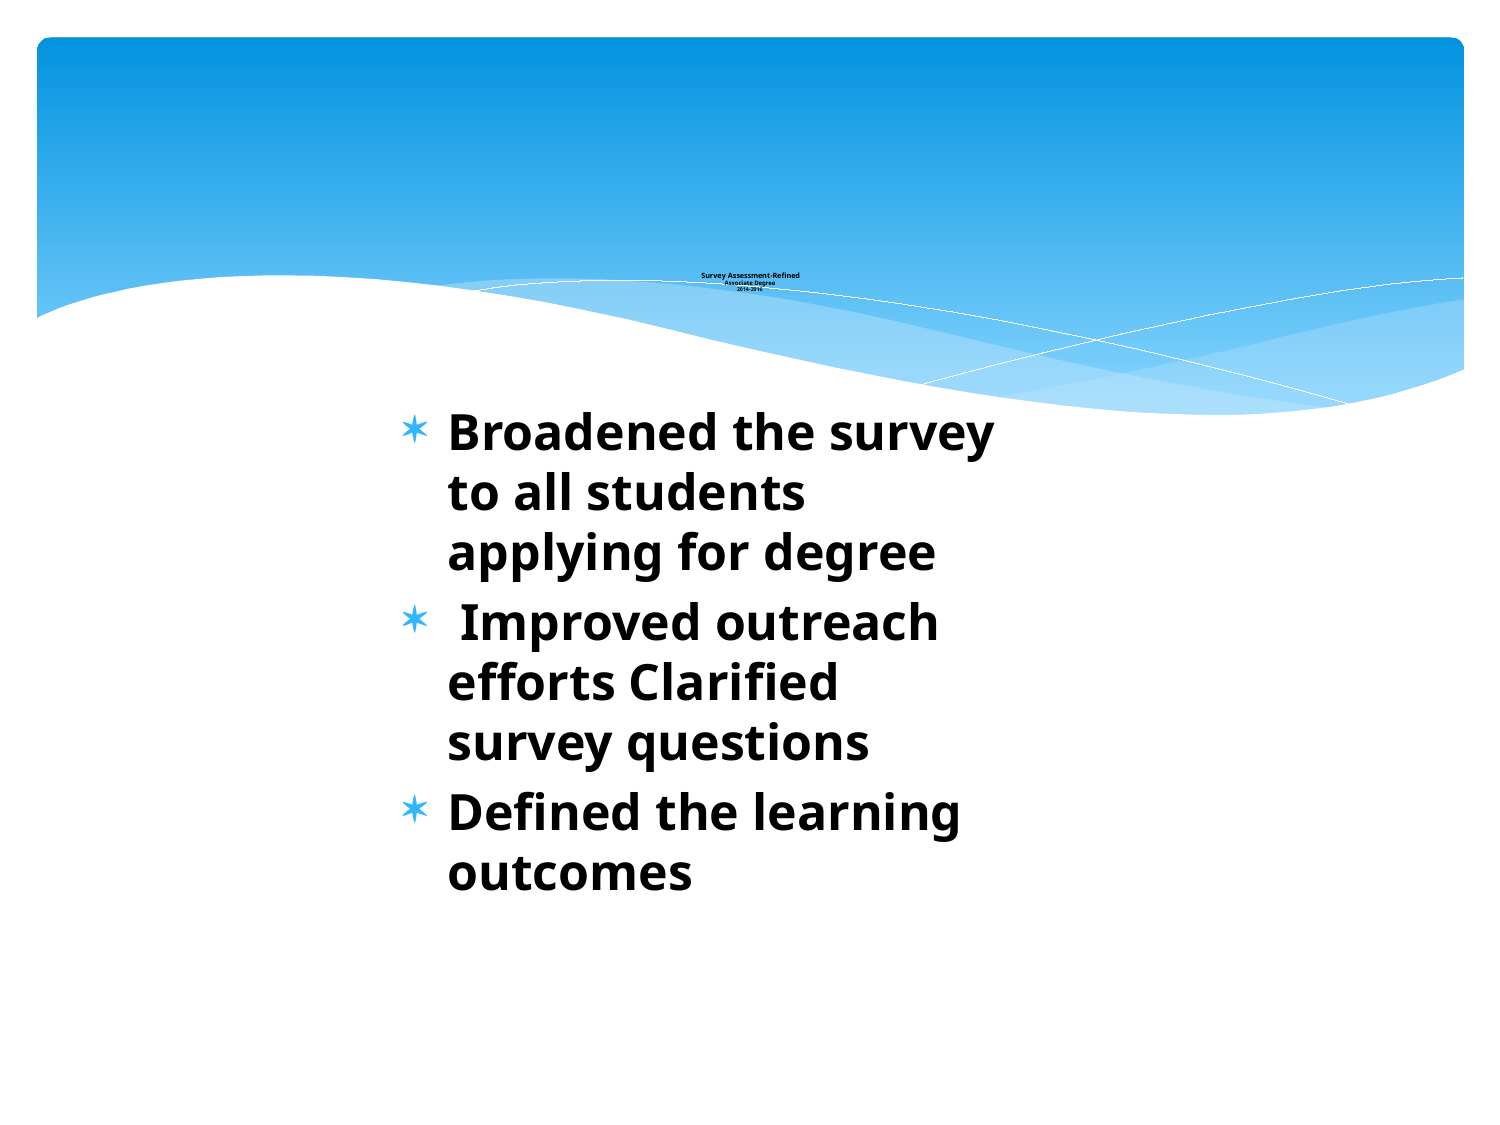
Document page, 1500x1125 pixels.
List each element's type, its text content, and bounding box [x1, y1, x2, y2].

list Broadened the survey to all students applying for degree Improved outreach efforts Clarified survey questions Defined the learning outcomes [387, 393, 1015, 1079]
title Survey Assessment-Refined Associate Degree 2014-2016 [75, 262, 1425, 319]
